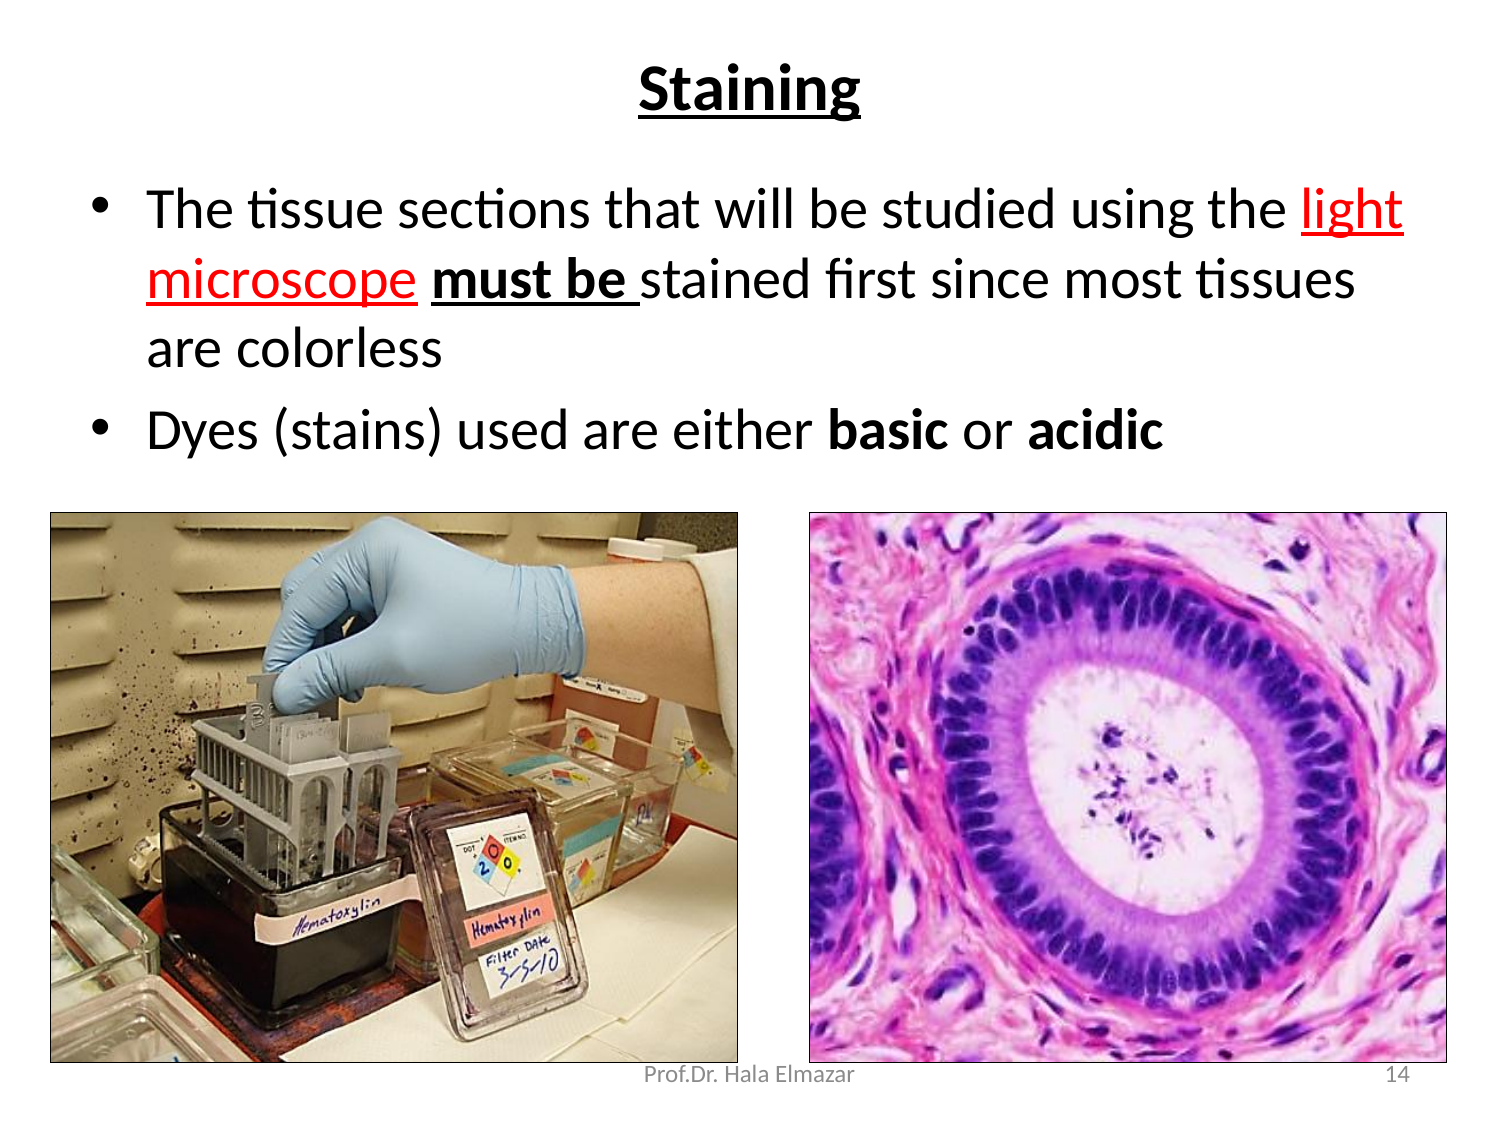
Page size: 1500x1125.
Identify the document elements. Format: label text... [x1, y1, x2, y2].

picture [808, 512, 1447, 1063]
title Staining [75, 12, 1425, 155]
picture [50, 512, 738, 1063]
list The tissue sections that will be studied using the light microscope must be stained first since most tissues are colorless Dyes (stains) used are either basic or acidic [75, 162, 1425, 1042]
footer Prof.Dr. Hala Elmazar [512, 1042, 988, 1103]
slide_number 14 [1074, 1071, 1425, 1103]
